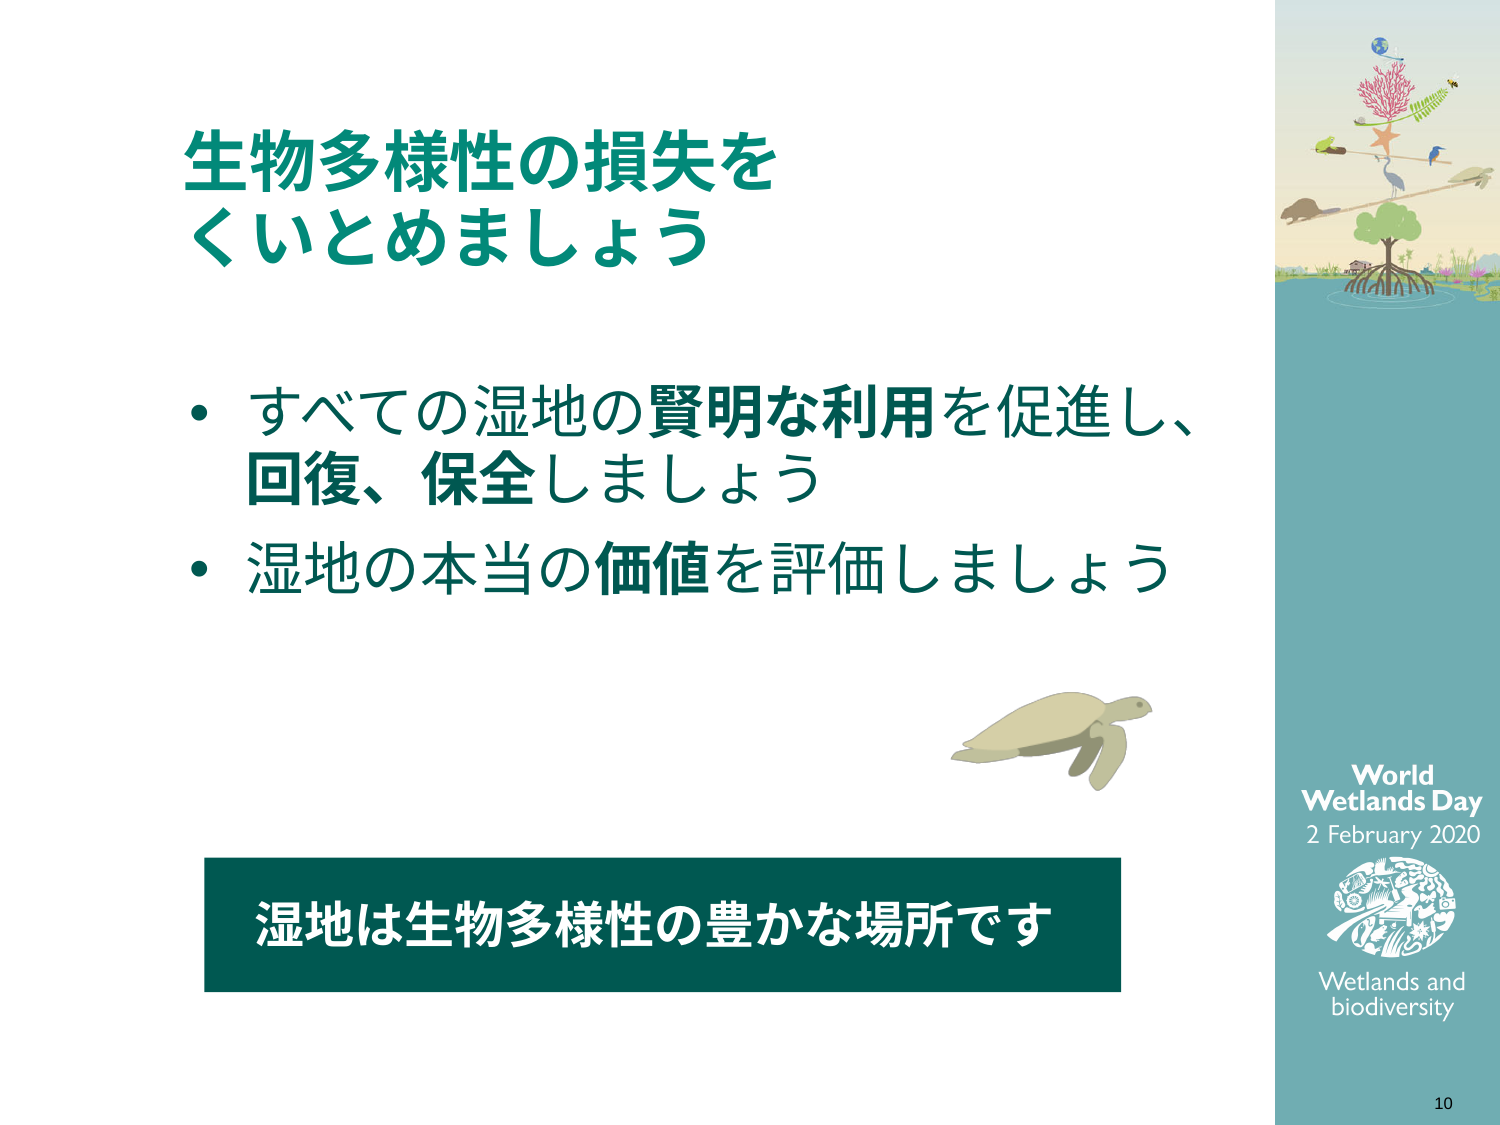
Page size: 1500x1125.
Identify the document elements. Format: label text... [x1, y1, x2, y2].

slide_number 10 [1370, 1092, 1453, 1114]
picture [950, 692, 1153, 792]
text_box 湿地は生物多様性の豊かな場所です [204, 857, 1122, 993]
picture [1275, 0, 1500, 1125]
text_box すべての湿地の賢明な利用を促進し、回復、保全しましょう 湿地の本当の価値を評価しましょう [174, 373, 1199, 740]
text_box 生物多様性の損失を くいとめましょう [182, 125, 1143, 244]
